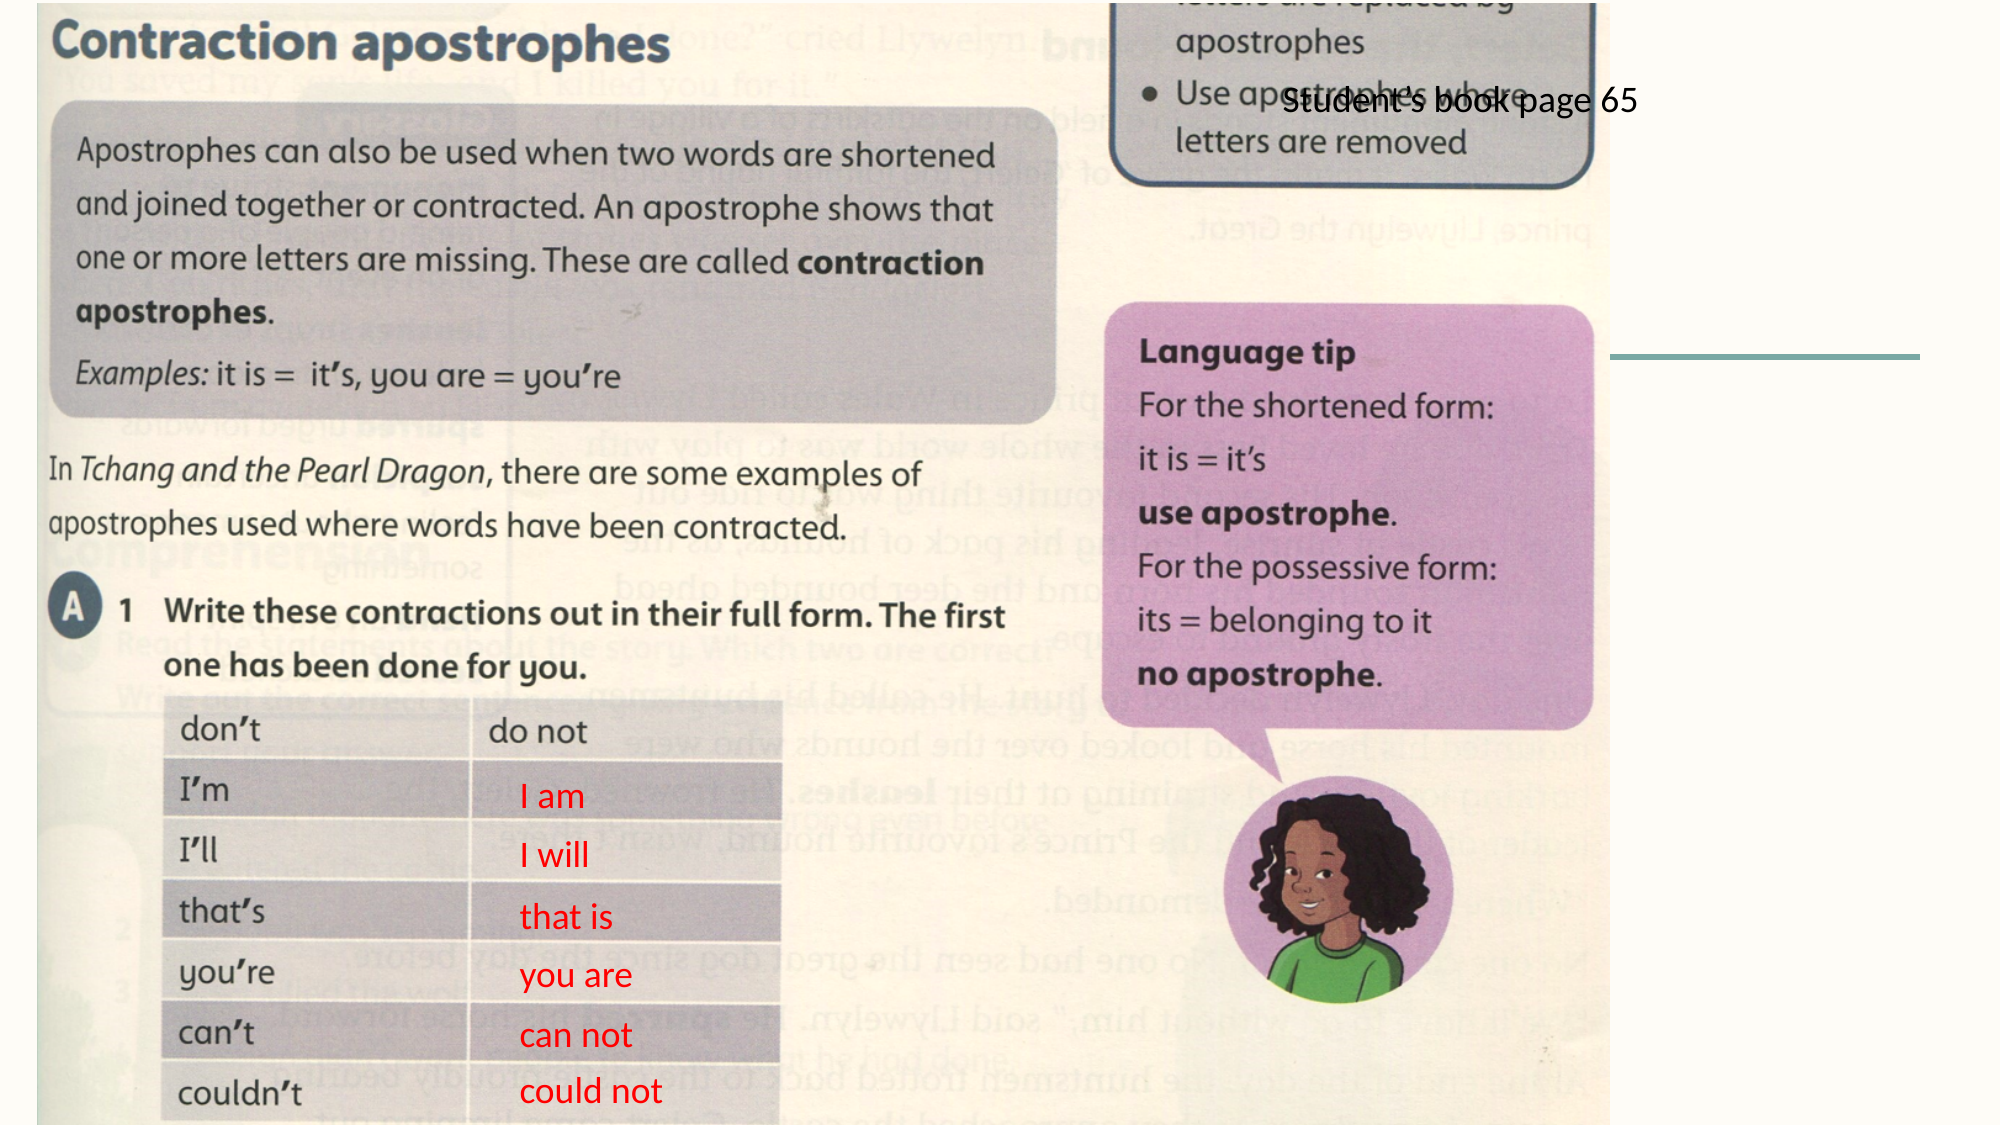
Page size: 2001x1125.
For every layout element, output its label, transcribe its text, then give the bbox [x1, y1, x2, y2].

picture [37, 3, 1610, 1125]
text_box Student’s book page 65 [1610, 67, 1670, 128]
